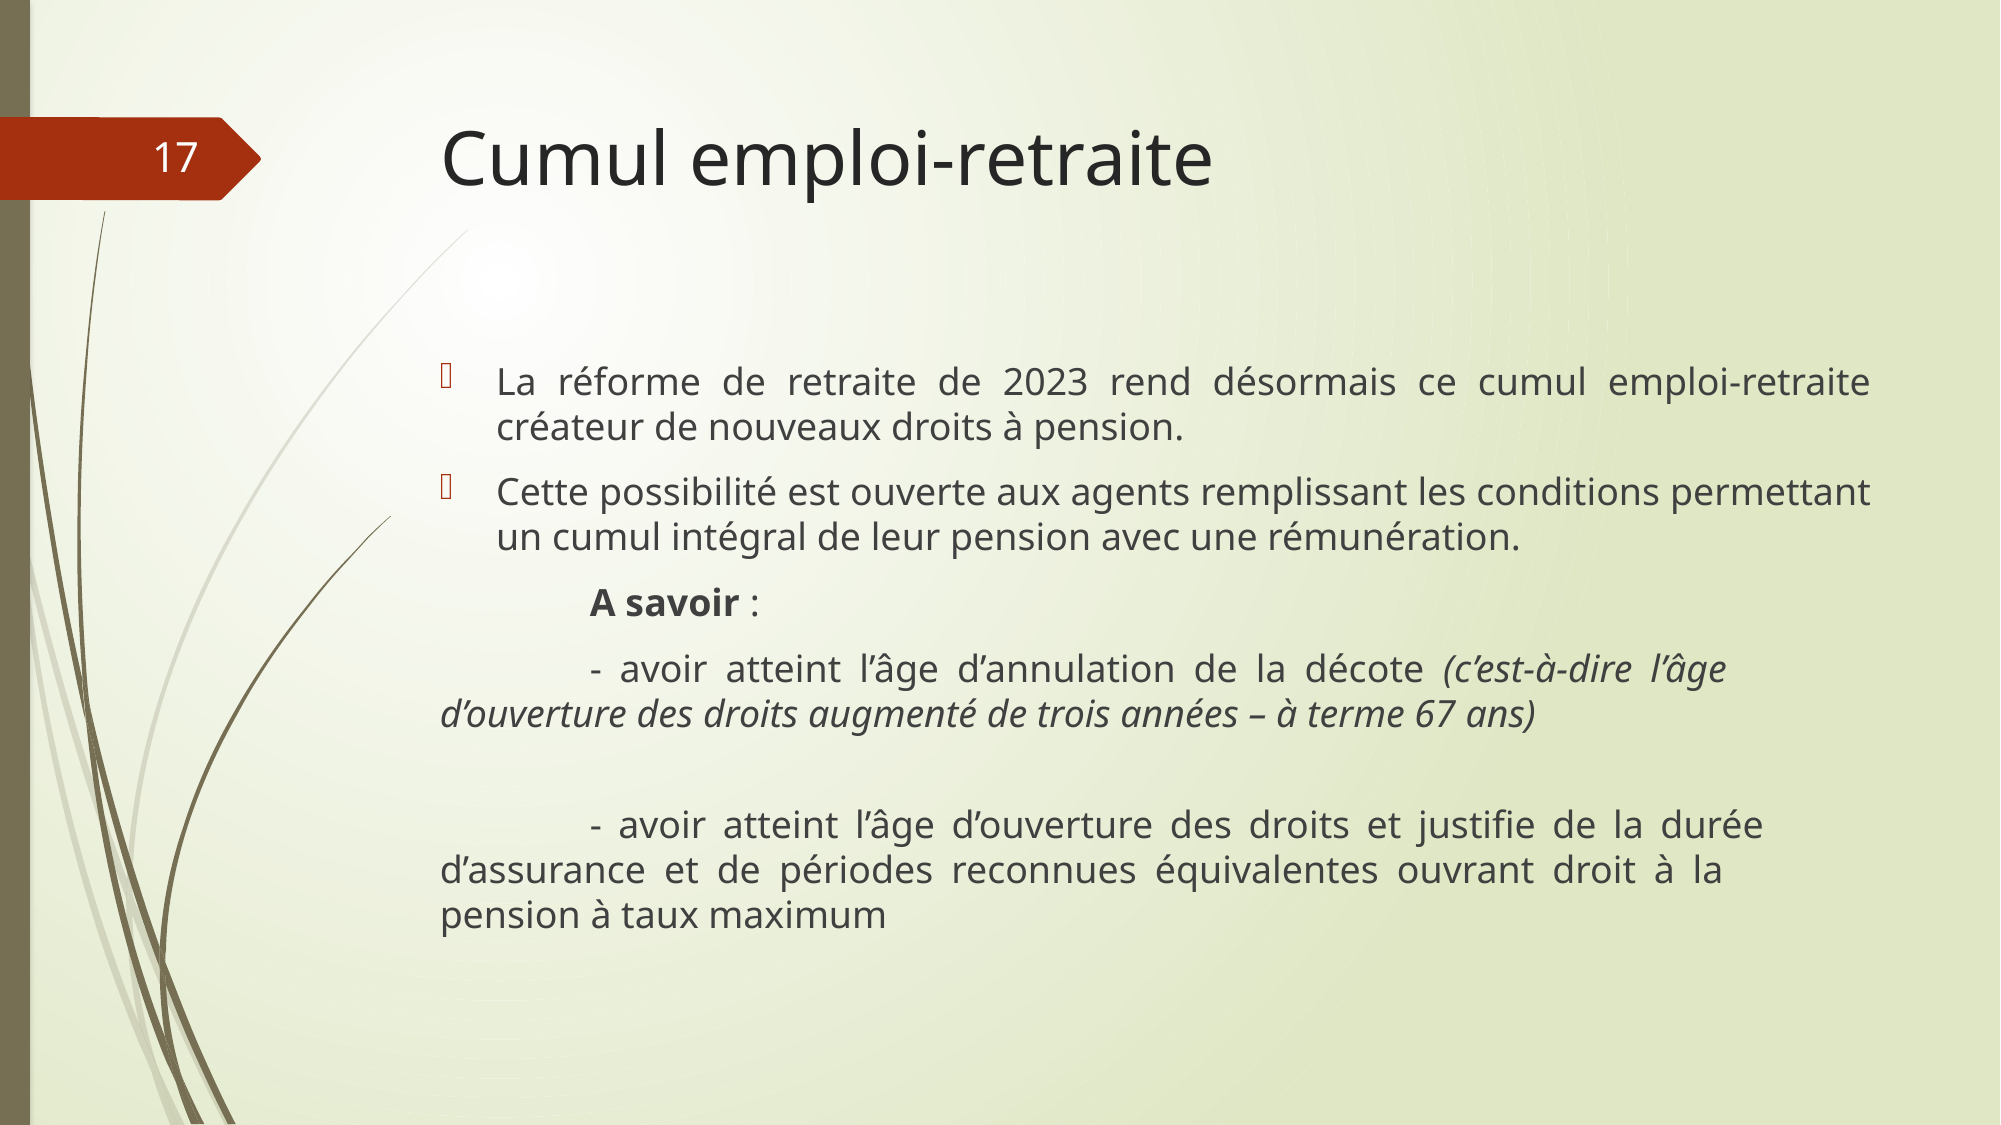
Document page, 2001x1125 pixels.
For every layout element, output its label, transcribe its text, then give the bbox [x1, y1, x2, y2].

slide_number 17 [87, 129, 216, 190]
list La réforme de retraite de 2023 rend désormais ce cumul emploi-retraite créateur de nouveaux droits à pension. Cette possibilité est ouverte aux agents remplissant les conditions permettant un cumul intégral de leur pension avec une rémunération. A savoir : - avoir atteint l’âge d’annulation de la décote (c’est-à-dire l’âge d’ouverture des droits augmenté de trois années – à terme 67 ans) - avoir atteint l’âge d’ouverture des droits et justifie de la durée d’assurance et de périodes reconnues équivalentes ouvrant droit à la pension à taux maximum [424, 350, 1888, 970]
title Cumul emploi-retraite [425, 102, 1888, 313]
